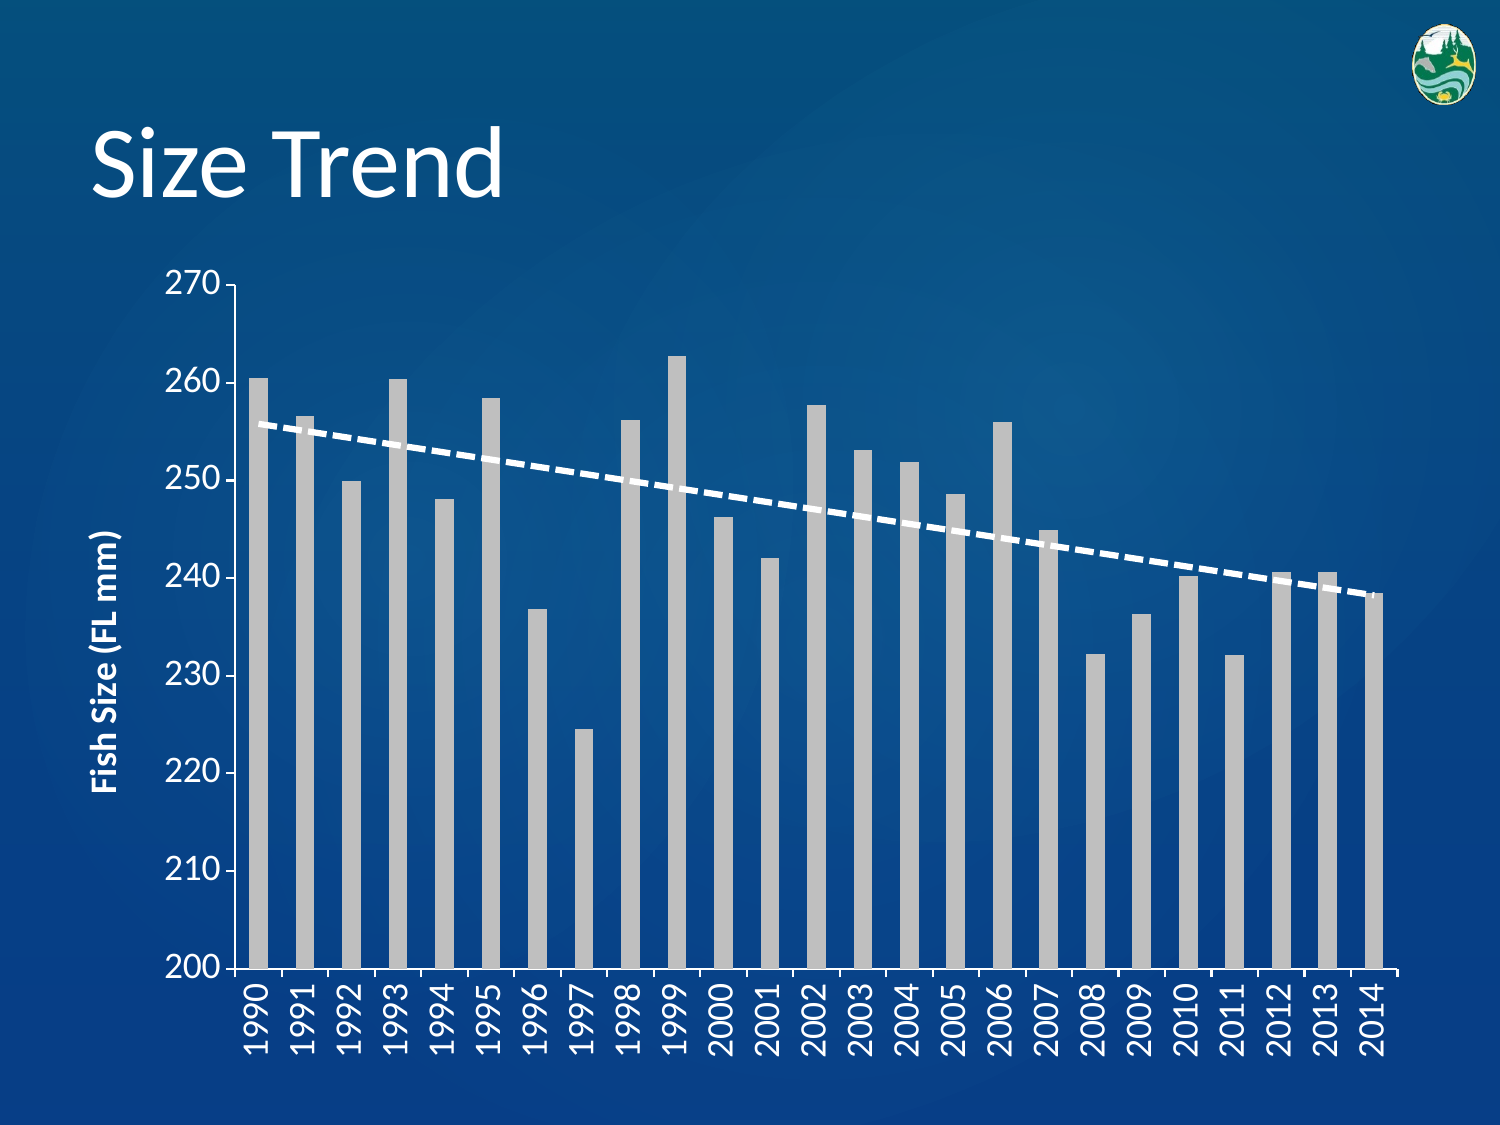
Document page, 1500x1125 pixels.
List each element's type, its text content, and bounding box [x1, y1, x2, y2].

title Size Trend [75, 75, 1313, 225]
chart [49, 249, 1426, 1076]
picture [1411, 24, 1476, 105]
